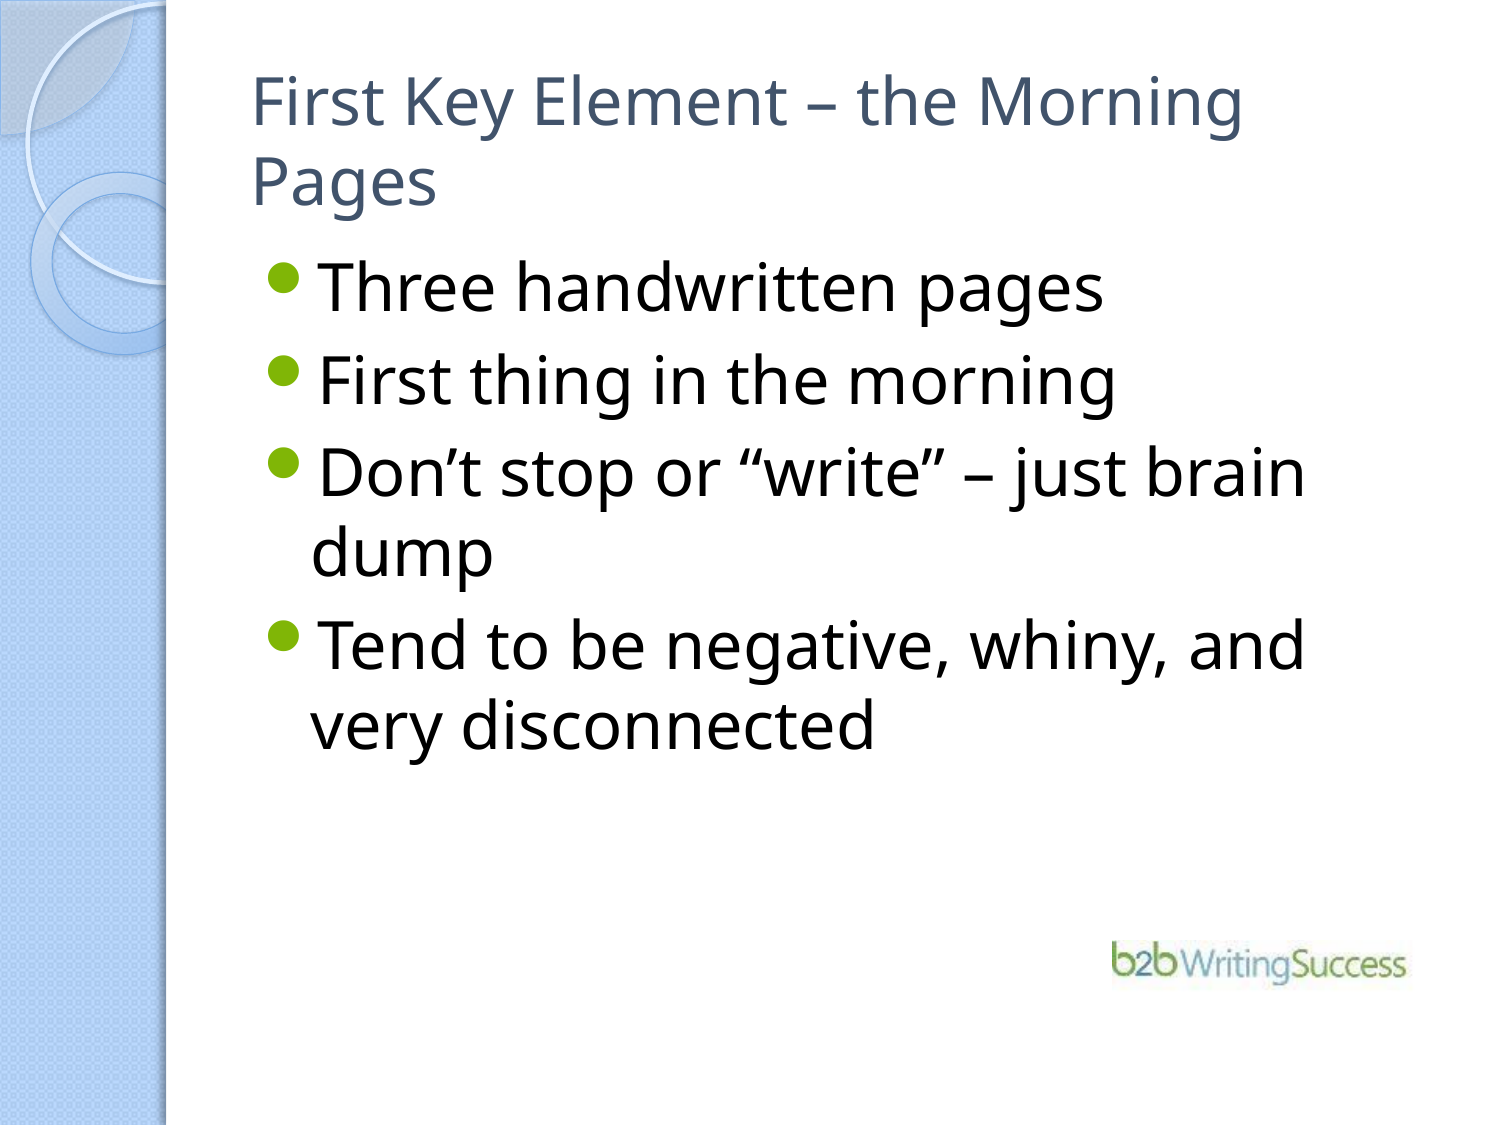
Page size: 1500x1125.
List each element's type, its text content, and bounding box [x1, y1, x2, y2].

title First Key Element – the Morning Pages [235, 45, 1466, 233]
list Three handwritten pages First thing in the morning Don’t stop or “write” – just brain dump Tend to be negative, whiny, and very disconnected [235, 237, 1466, 1025]
